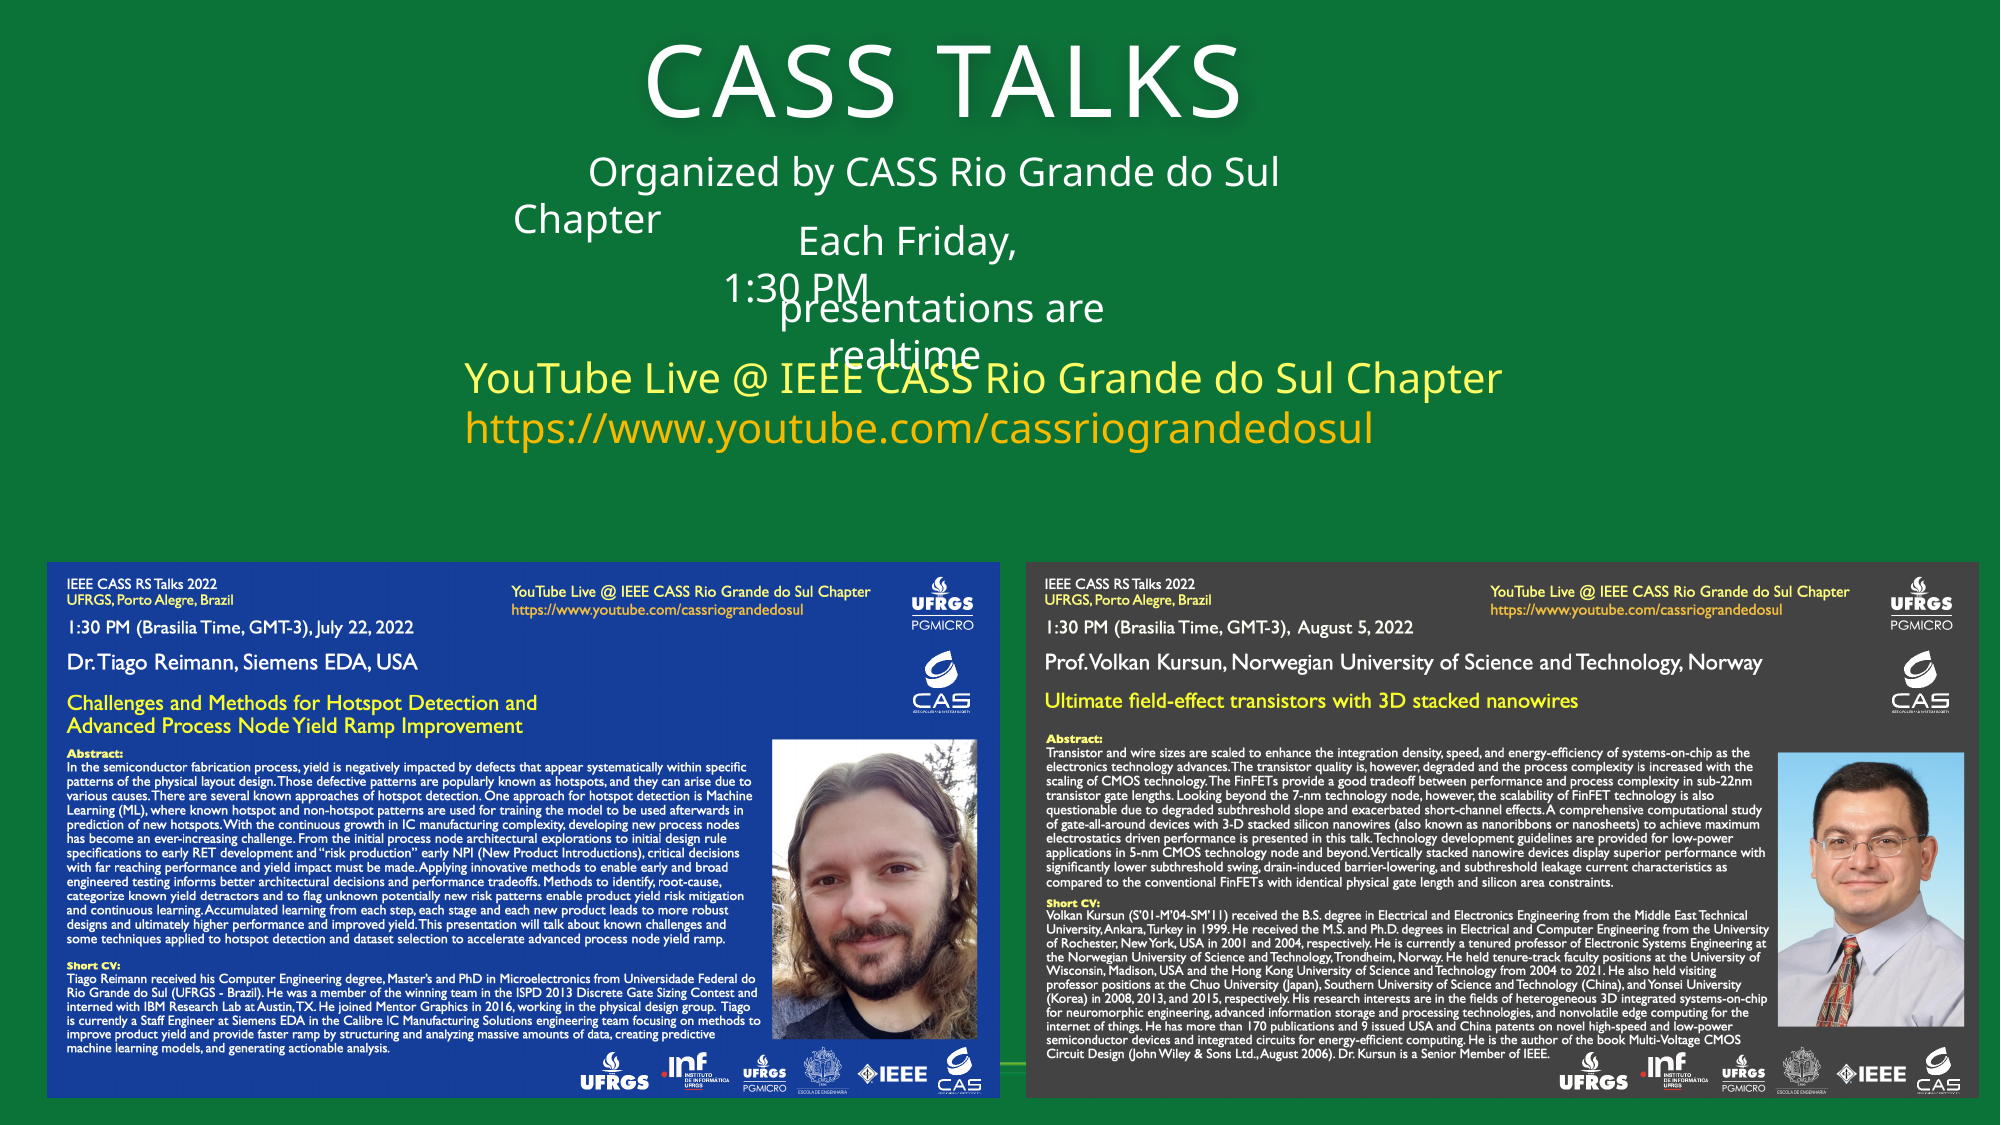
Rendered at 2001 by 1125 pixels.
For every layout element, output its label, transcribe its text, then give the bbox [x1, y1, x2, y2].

text_box Organized by CASS Rio Grande do Sul Chapter [509, 143, 1369, 199]
text_box Each Friday, 1:30 PM [718, 212, 1106, 267]
text_box presentations are realtime [655, 279, 1154, 334]
text_box CASS TALKS [346, 14, 1541, 141]
text_box YouTube Live @ IEEE CASS Rio Grande do Sul Chapter https://www.youtube.com/cassriograndedosul [460, 347, 1508, 456]
picture [0, 0, 2000, 1125]
